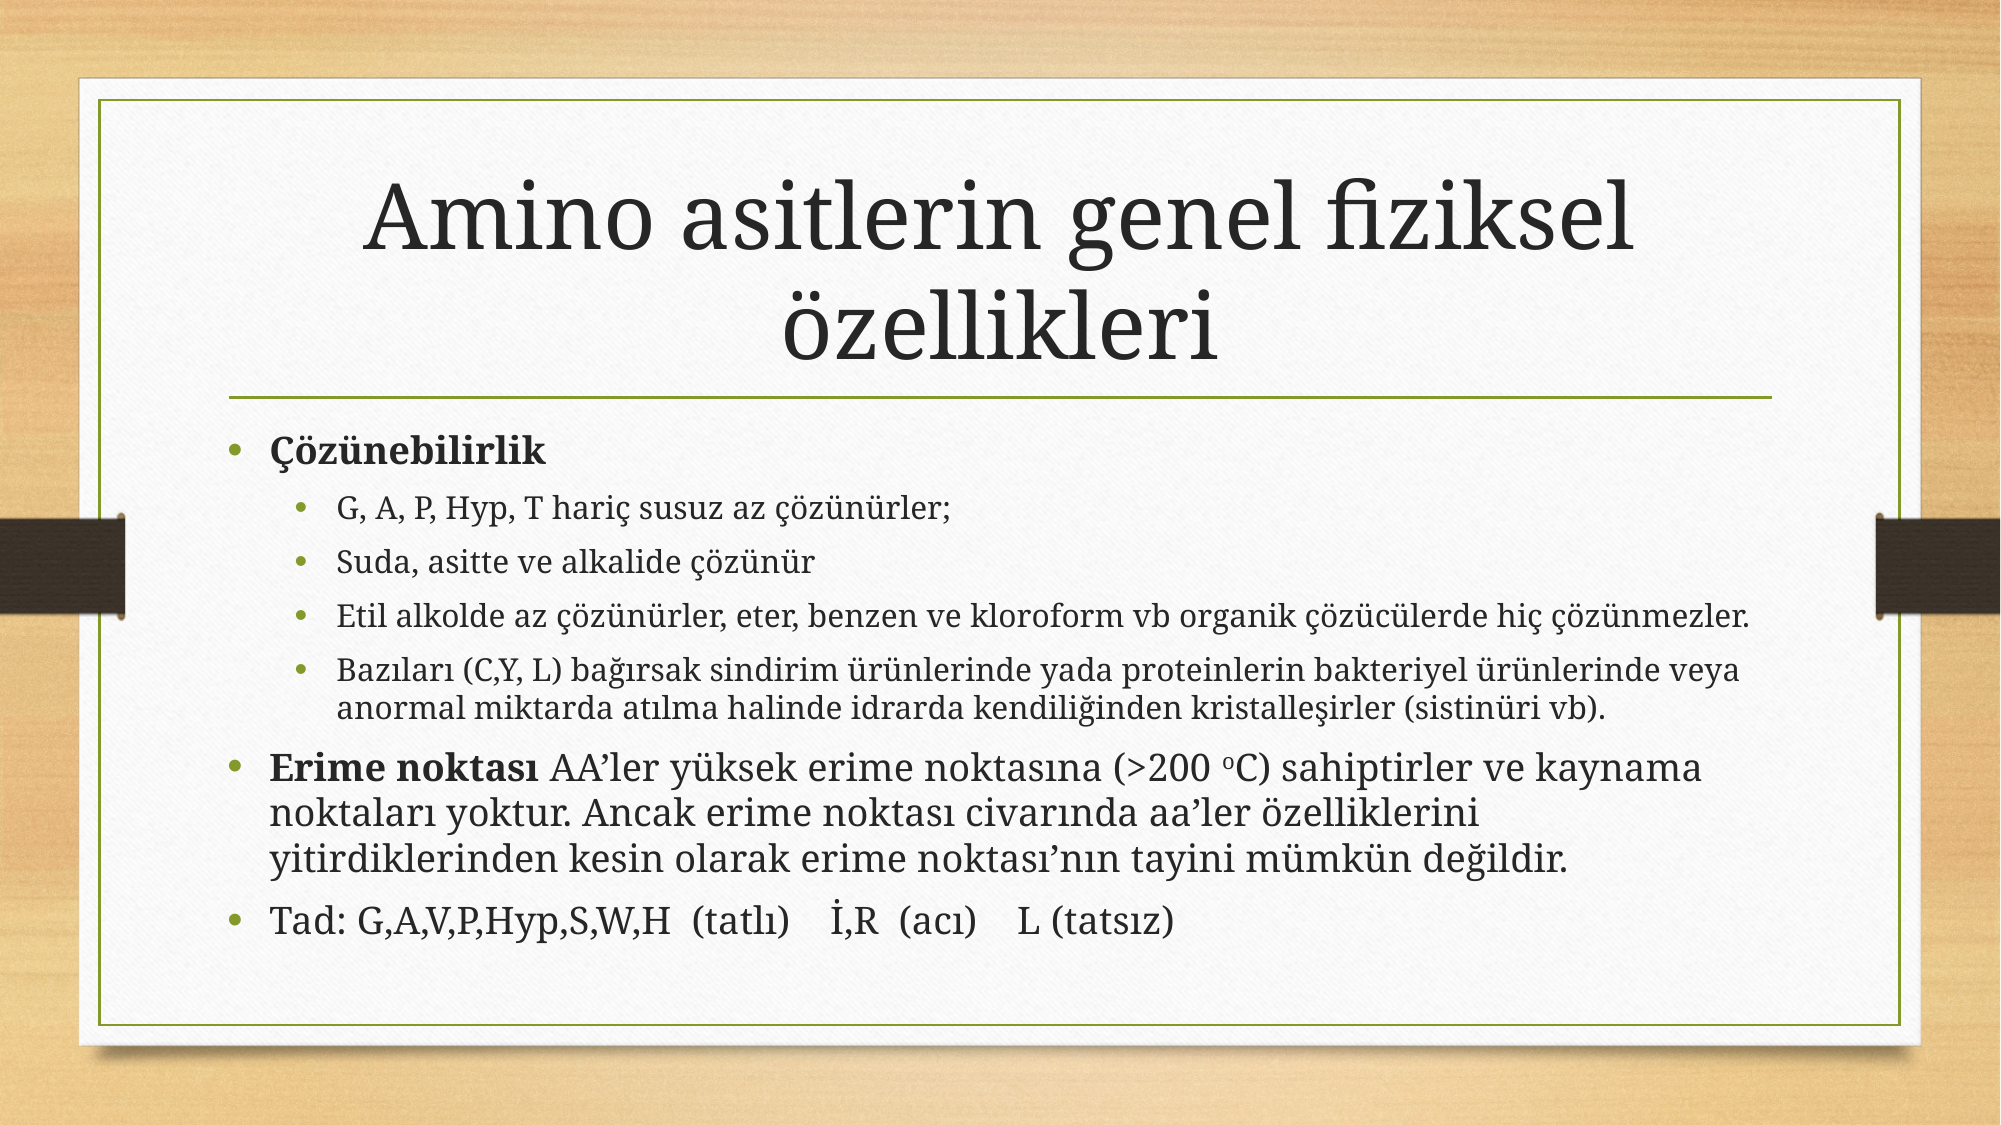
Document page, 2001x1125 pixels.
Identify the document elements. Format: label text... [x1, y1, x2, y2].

list Çözünebilirlik G, A, P, Hyp, T hariç susuz az çözünürler; Suda, asitte ve alkalide çözünür Etil alkolde az çözünürler, eter, benzen ve kloroform vb organik çözücülerde hiç çözünmezler. Bazıları (C,Y, L) bağırsak sindirim ürünlerinde yada proteinlerin bakteriyel ürünlerinde veya anormal miktarda atılma halinde idrarda kendiliğinden kristalleşirler (sistinüri vb). Erime noktası AA’ler yüksek erime noktasına (>200 oC) sahiptirler ve kaynama noktaları yoktur. Ancak erime noktası civarında aa’ler özelliklerini yitirdiklerinden kesin olarak erime noktası’nın tayini mümkün değildir. Tad: G,A,V,P,Hyp,S,W,H (tatlı) İ,R (acı) L (tatsız) [212, 419, 1788, 964]
picture [0, 0, 2001, 1125]
title Amino asitlerin genel fiziksel özellikleri [212, 161, 1788, 375]
